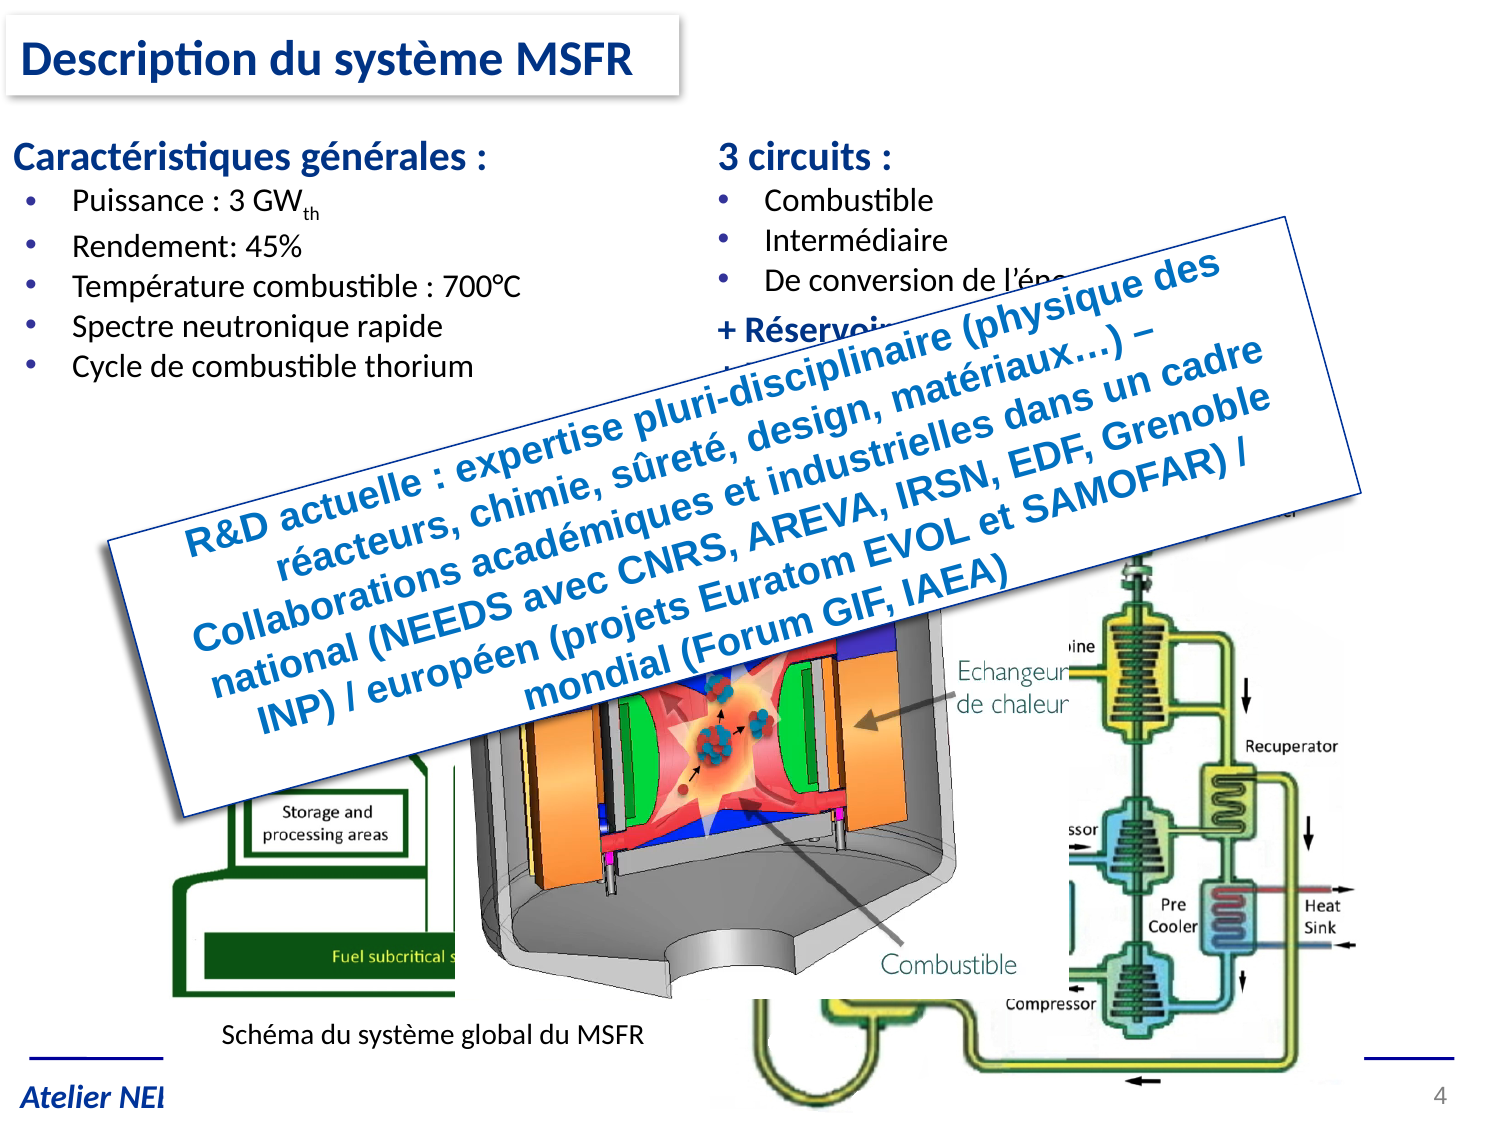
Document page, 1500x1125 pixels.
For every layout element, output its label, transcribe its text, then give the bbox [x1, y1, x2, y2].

picture [162, 432, 1365, 1118]
text_box 3 circuits : Combustible Intermédiaire De conversion de l’énergie + Réservoirs de vidange et de stockage + Unités de traitement du combustible [749, 121, 1500, 402]
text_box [123, 365, 1346, 669]
text_box Description du système MSFR [5, 14, 680, 96]
text_box Caractéristiques générales : Puissance : 3 GWth Rendement: 45% Température combustible : 700°C Spectre neutronique rapide Cycle de combustible thorium [0, 121, 749, 391]
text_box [454, 677, 1070, 1000]
